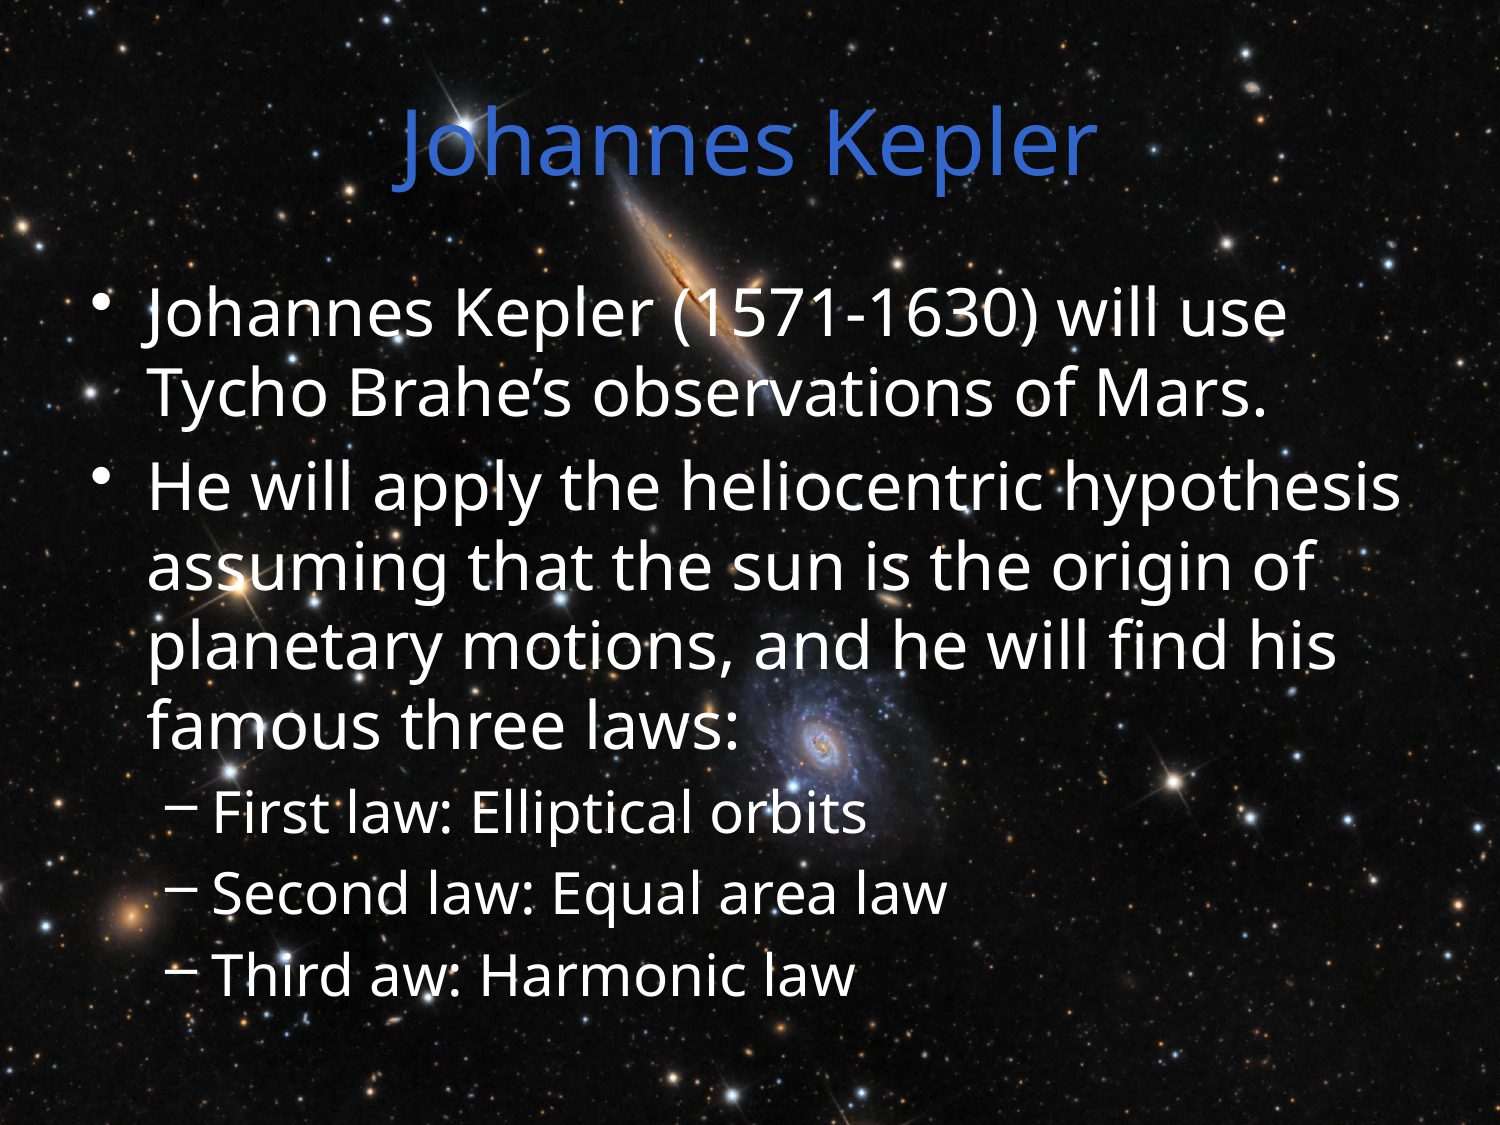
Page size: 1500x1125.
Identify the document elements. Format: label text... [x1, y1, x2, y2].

list Johannes Kepler (1571-1630) will use Tycho Brahe’s observations of Mars. He will apply the heliocentric hypothesis assuming that the sun is the origin of planetary motions, and he will find his famous three laws: First law: Elliptical orbits Second law: Equal area law Third aw: Harmonic law [74, 262, 1426, 1006]
title Johannes Kepler [74, 44, 1426, 233]
picture [0, 0, 1500, 1125]
